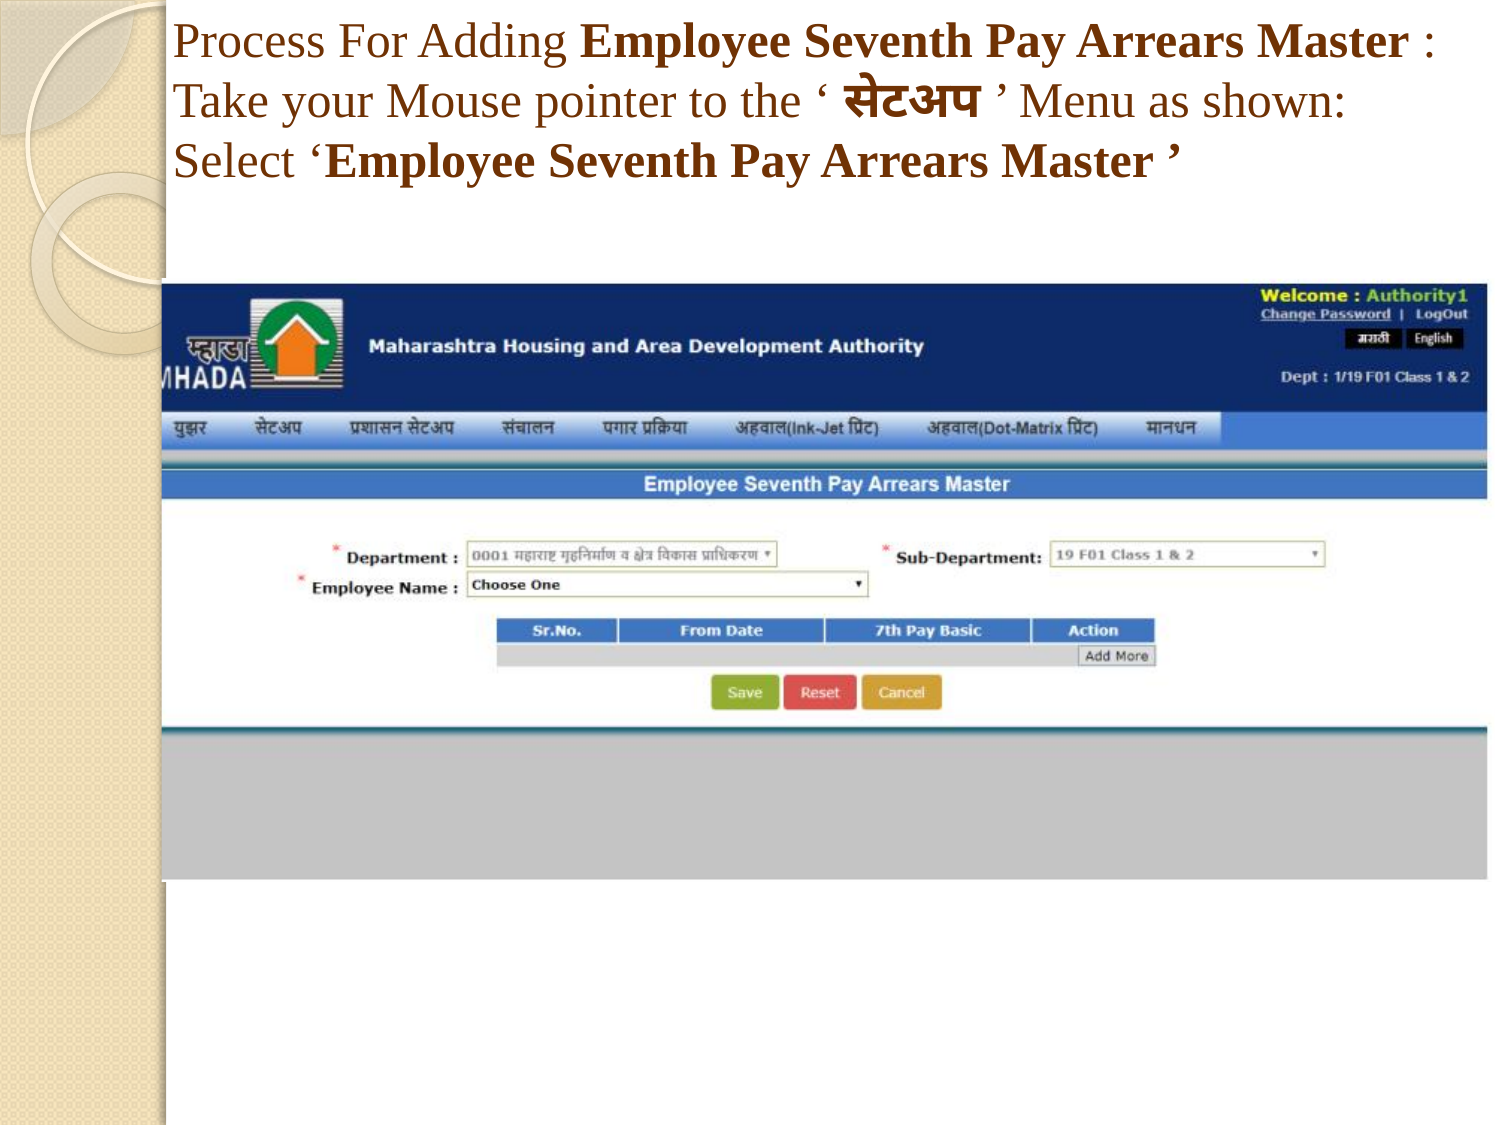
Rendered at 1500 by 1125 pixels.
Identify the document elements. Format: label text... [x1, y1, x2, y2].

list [161, 278, 1495, 882]
text_box Process For Adding Employee Seventh Pay Arrears Master : Take your Mouse pointer to the ‘ सेटअप ’ Menu as shown: Select ‘Employee Seventh Pay Arrears Master ’ [158, 0, 1483, 195]
